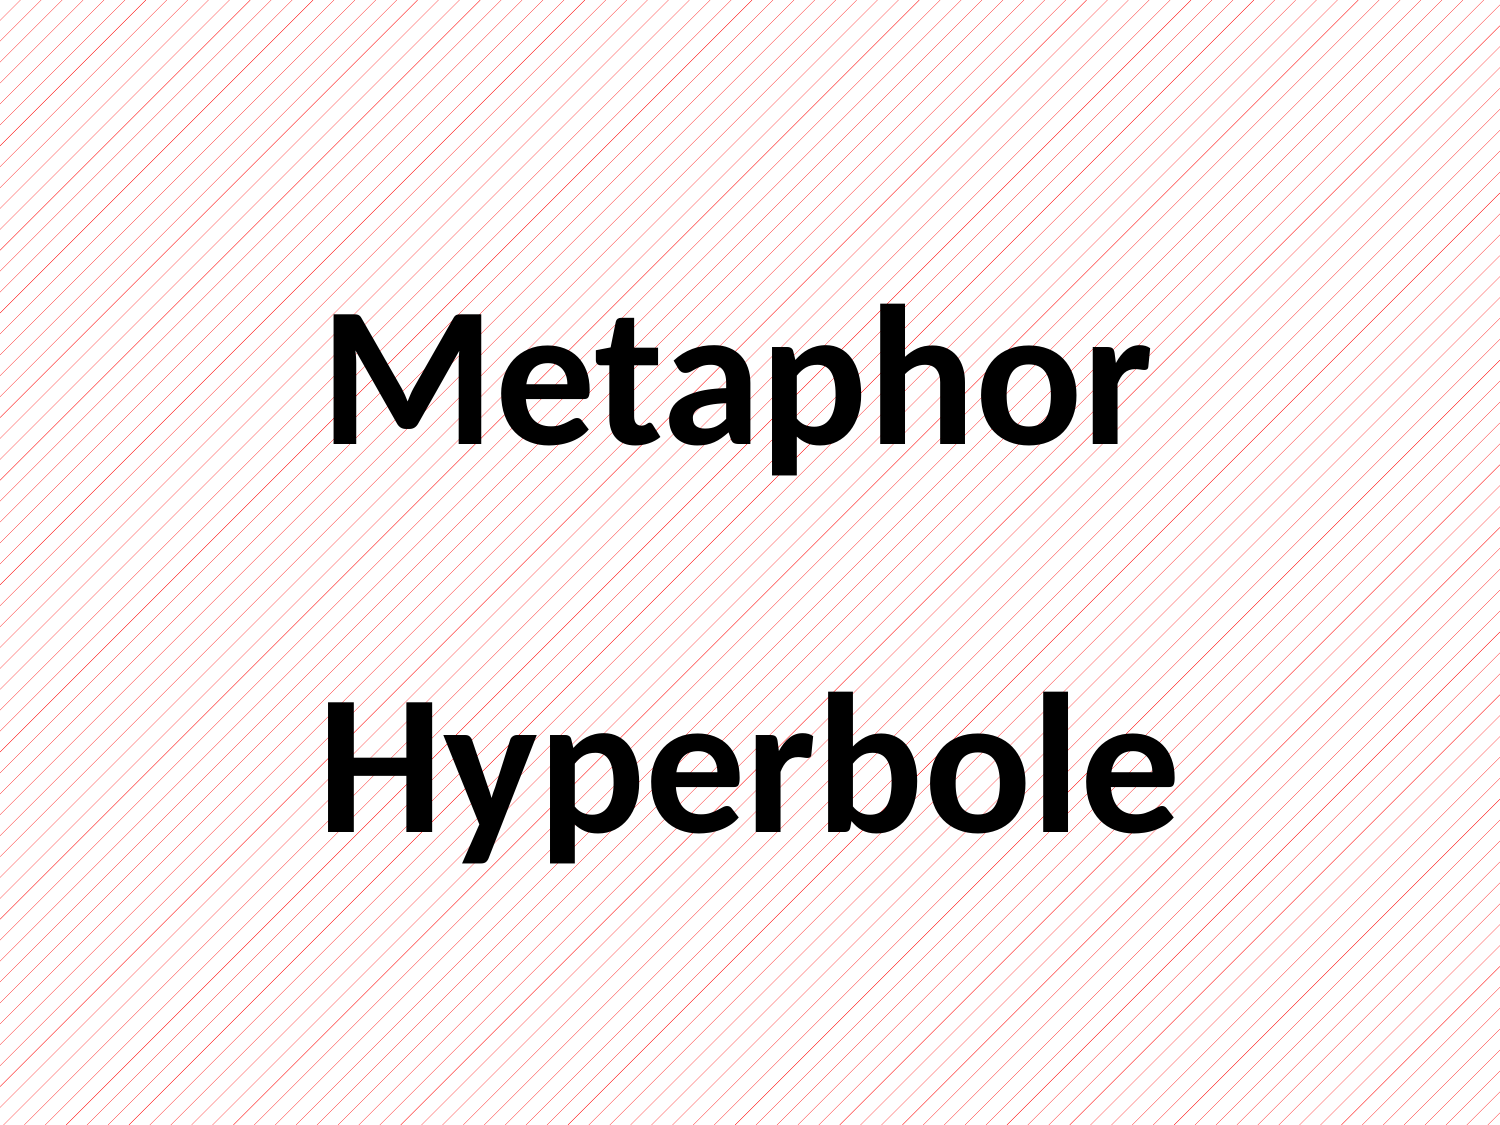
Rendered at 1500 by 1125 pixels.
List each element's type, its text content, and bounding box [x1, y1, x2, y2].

text_box Metaphor [50, 237, 1425, 493]
text_box Hyperbole [62, 624, 1438, 880]
